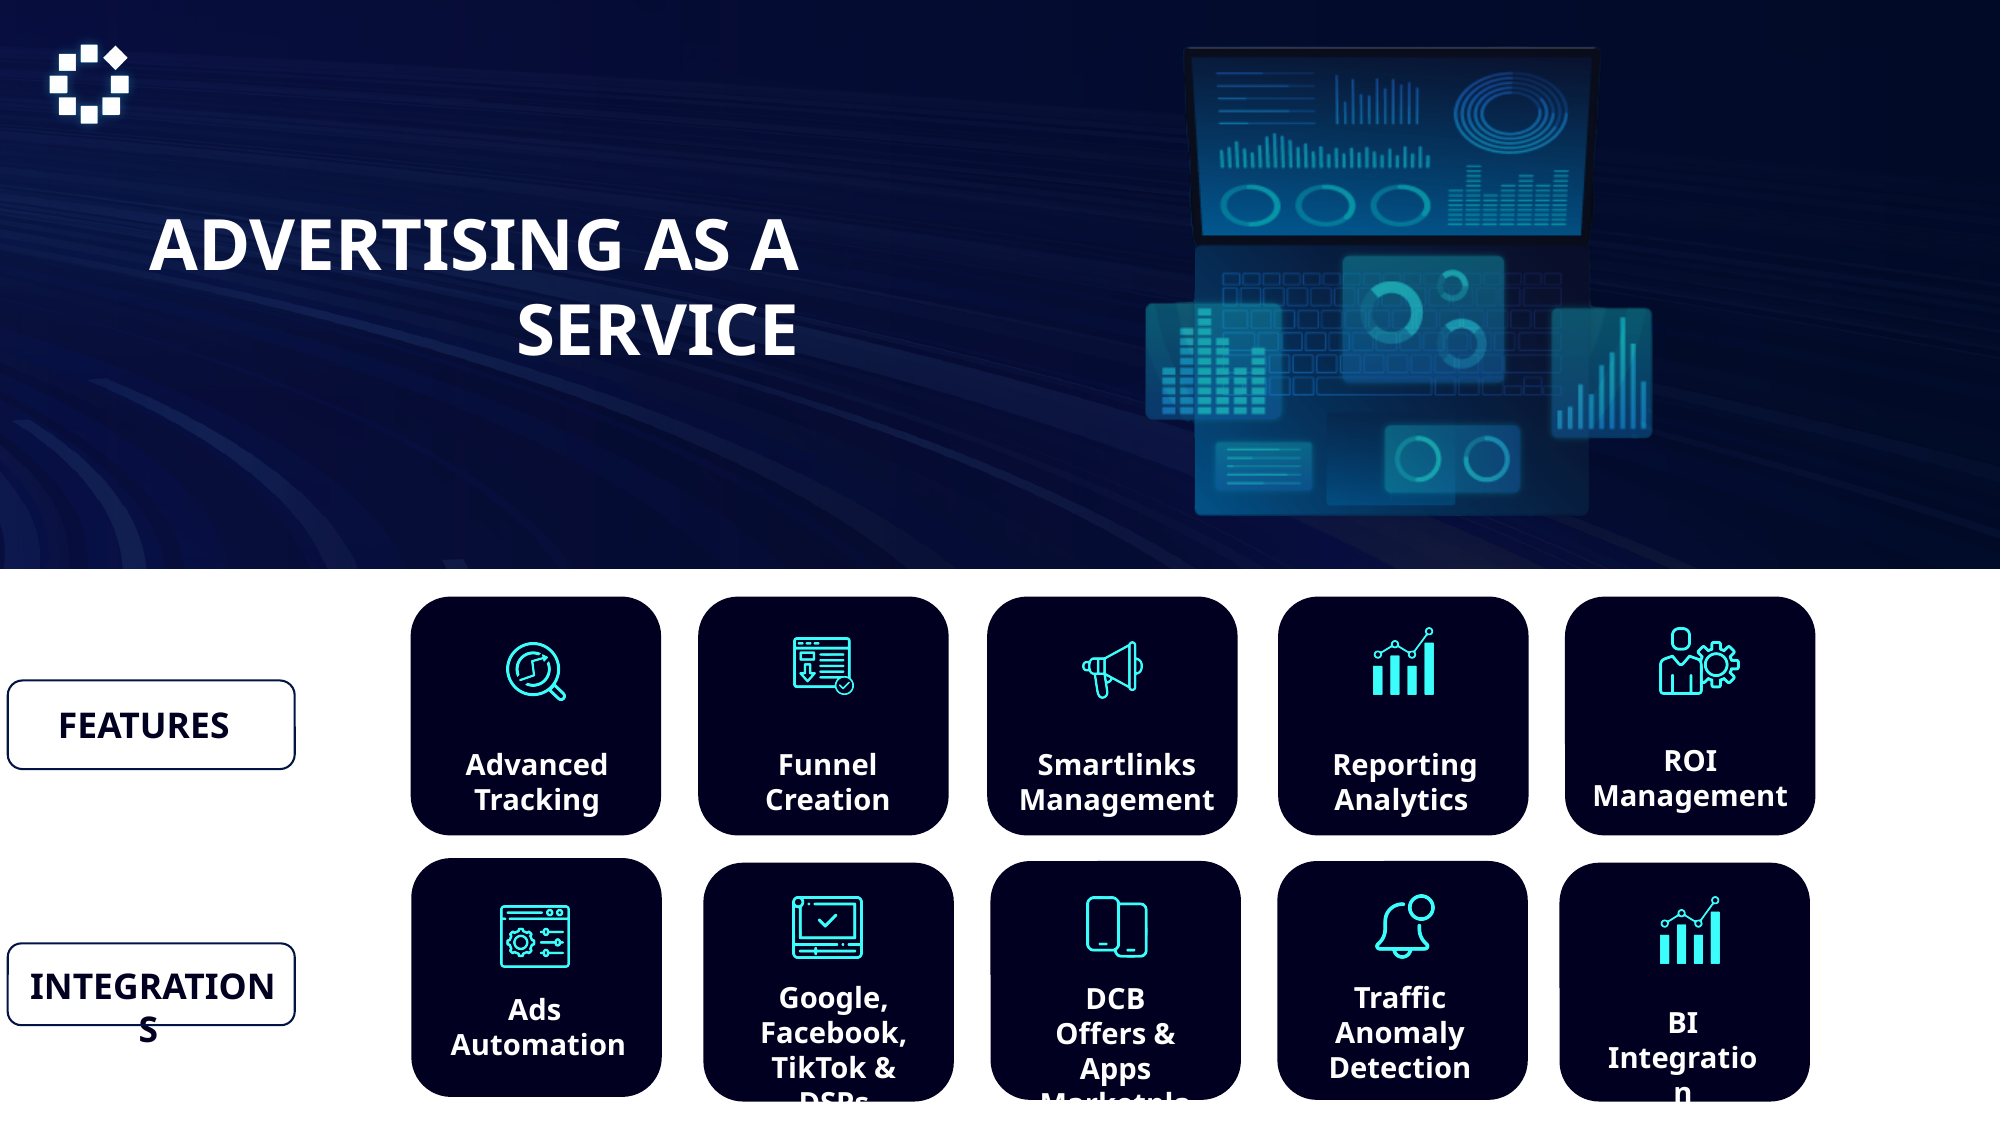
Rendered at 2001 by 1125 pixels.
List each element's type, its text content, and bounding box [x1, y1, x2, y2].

picture [506, 642, 566, 702]
text_box [1563, 636, 1817, 805]
picture [500, 905, 570, 968]
text_box Google, Facebook, TikTok & DSPs [718, 971, 949, 1125]
text_box DCB Offers & Apps Marketplace [1023, 973, 1208, 1125]
text_box [6, 679, 296, 771]
text_box [421, 824, 651, 837]
text_box [1572, 820, 1809, 837]
text_box FEATURES [296, 695, 308, 753]
text_box [989, 859, 1243, 1101]
text_box Smartlinks Management [864, 739, 1292, 824]
text_box [6, 942, 296, 1027]
text_box BI Integration [1588, 997, 1778, 1117]
picture [1660, 896, 1720, 964]
picture [793, 637, 854, 695]
text_box [997, 824, 1228, 837]
picture [1086, 896, 1148, 958]
text_box [409, 595, 663, 810]
text_box Reporting Analytics [1292, 739, 1518, 824]
picture [1375, 894, 1435, 959]
picture [0, 0, 2000, 695]
text_box [1277, 636, 1530, 837]
picture [1082, 641, 1143, 699]
text_box Traffic Anomaly Detection [1310, 972, 1490, 1093]
text_box INTEGRATIONS [14, 1023, 292, 1057]
text_box Advanced Tracking [412, 739, 663, 824]
text_box [410, 856, 663, 983]
text_box [986, 636, 1239, 739]
text_box [708, 824, 939, 837]
text_box [1558, 861, 1812, 1102]
text_box [702, 861, 955, 1083]
picture [792, 896, 863, 959]
text_box Ads Automation [299, 983, 718, 1104]
text_box Funnel Creation [699, 739, 864, 824]
text_box [1276, 859, 1529, 1101]
text_box [697, 595, 950, 808]
text_box FEATURES [0, 695, 6, 753]
text_box ROI Management [1565, 735, 1816, 820]
